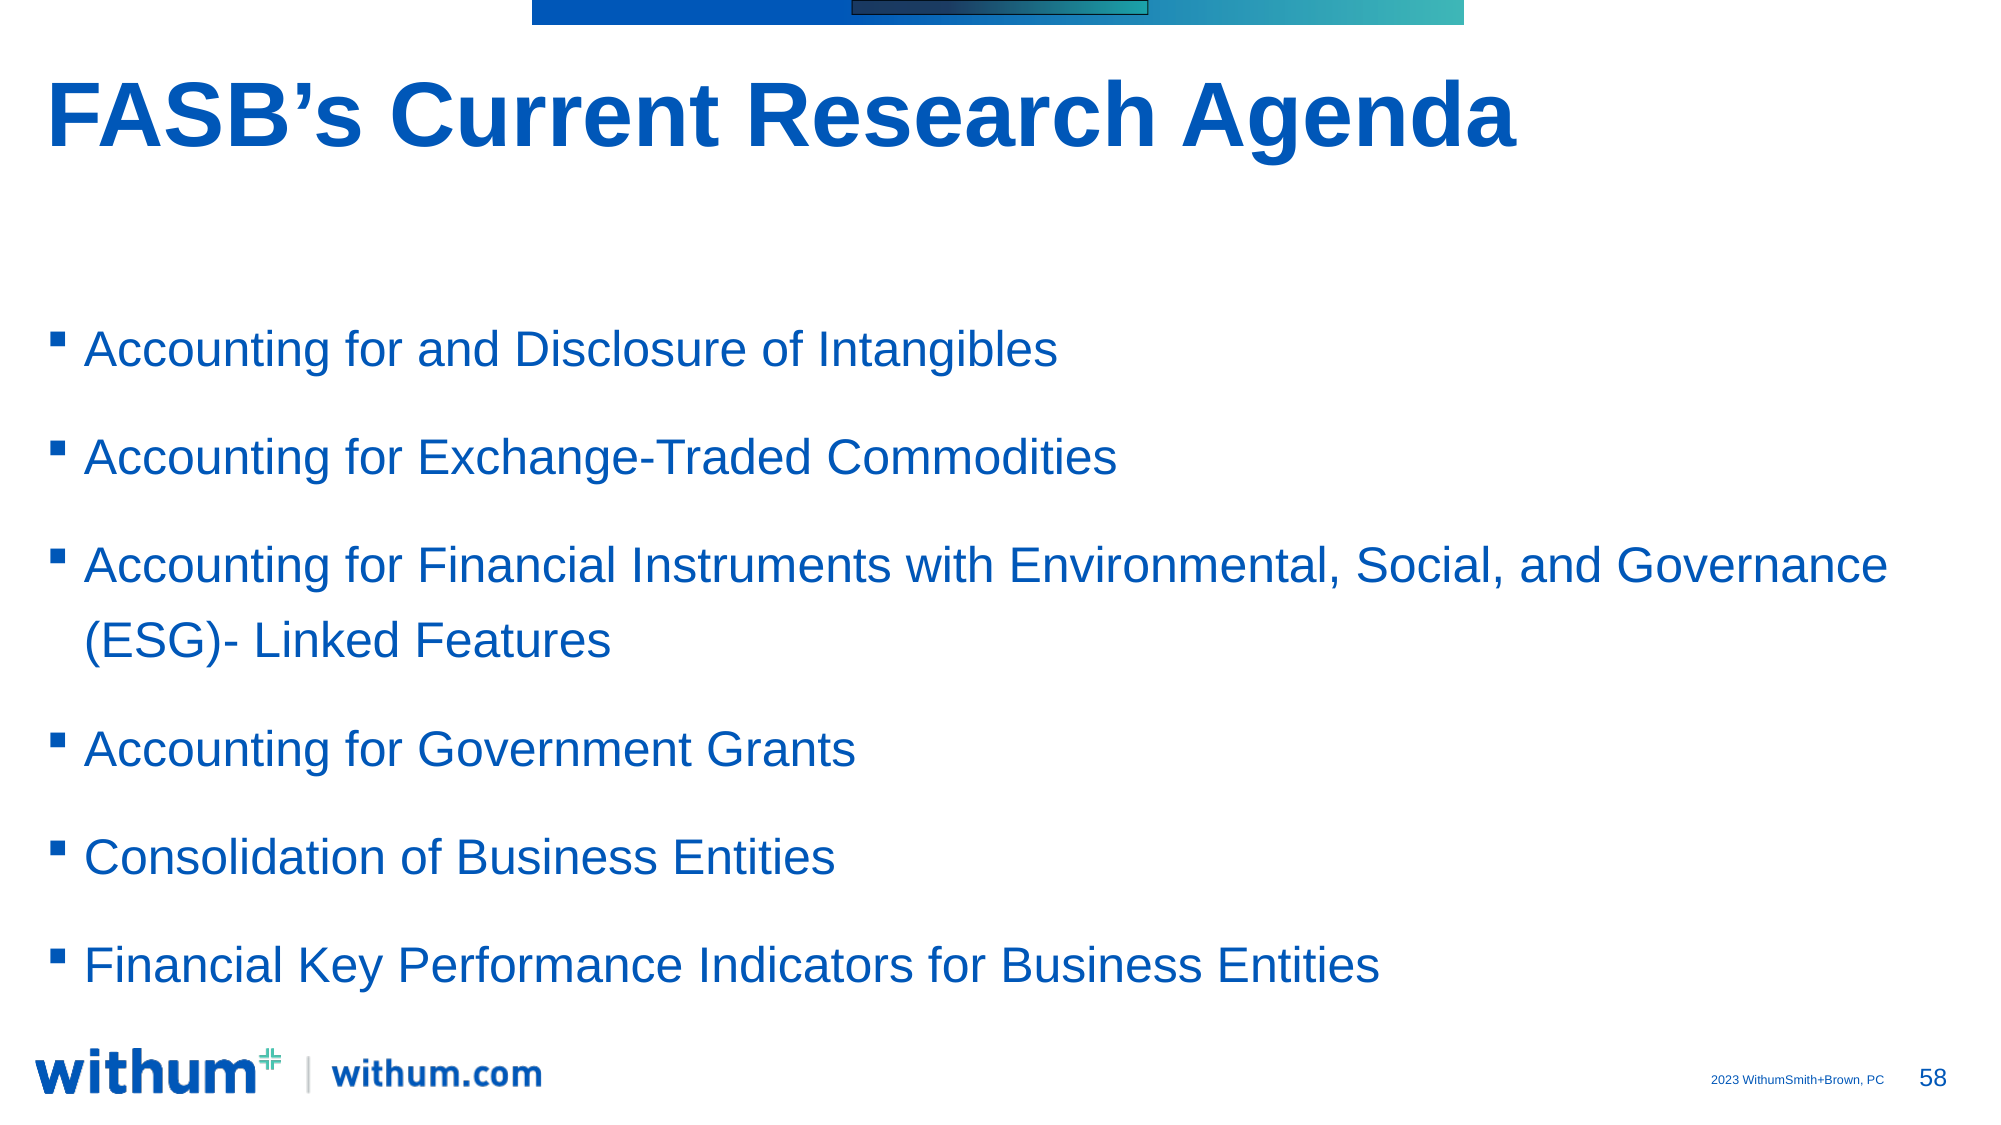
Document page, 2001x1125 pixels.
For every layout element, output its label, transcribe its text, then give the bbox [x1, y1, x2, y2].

picture [35, 1035, 567, 1118]
title FASB’s Current Research Agenda [31, 59, 1972, 263]
list Accounting for and Disclosure of Intangibles Accounting for Exchange-Traded Commodities Accounting for Financial Instruments with Environmental, Social, and Governance (ESG)- Linked Features Accounting for Government Grants Consolidation of Business Entities Financial Key Performance Indicators for Business Entities [31, 293, 1969, 999]
